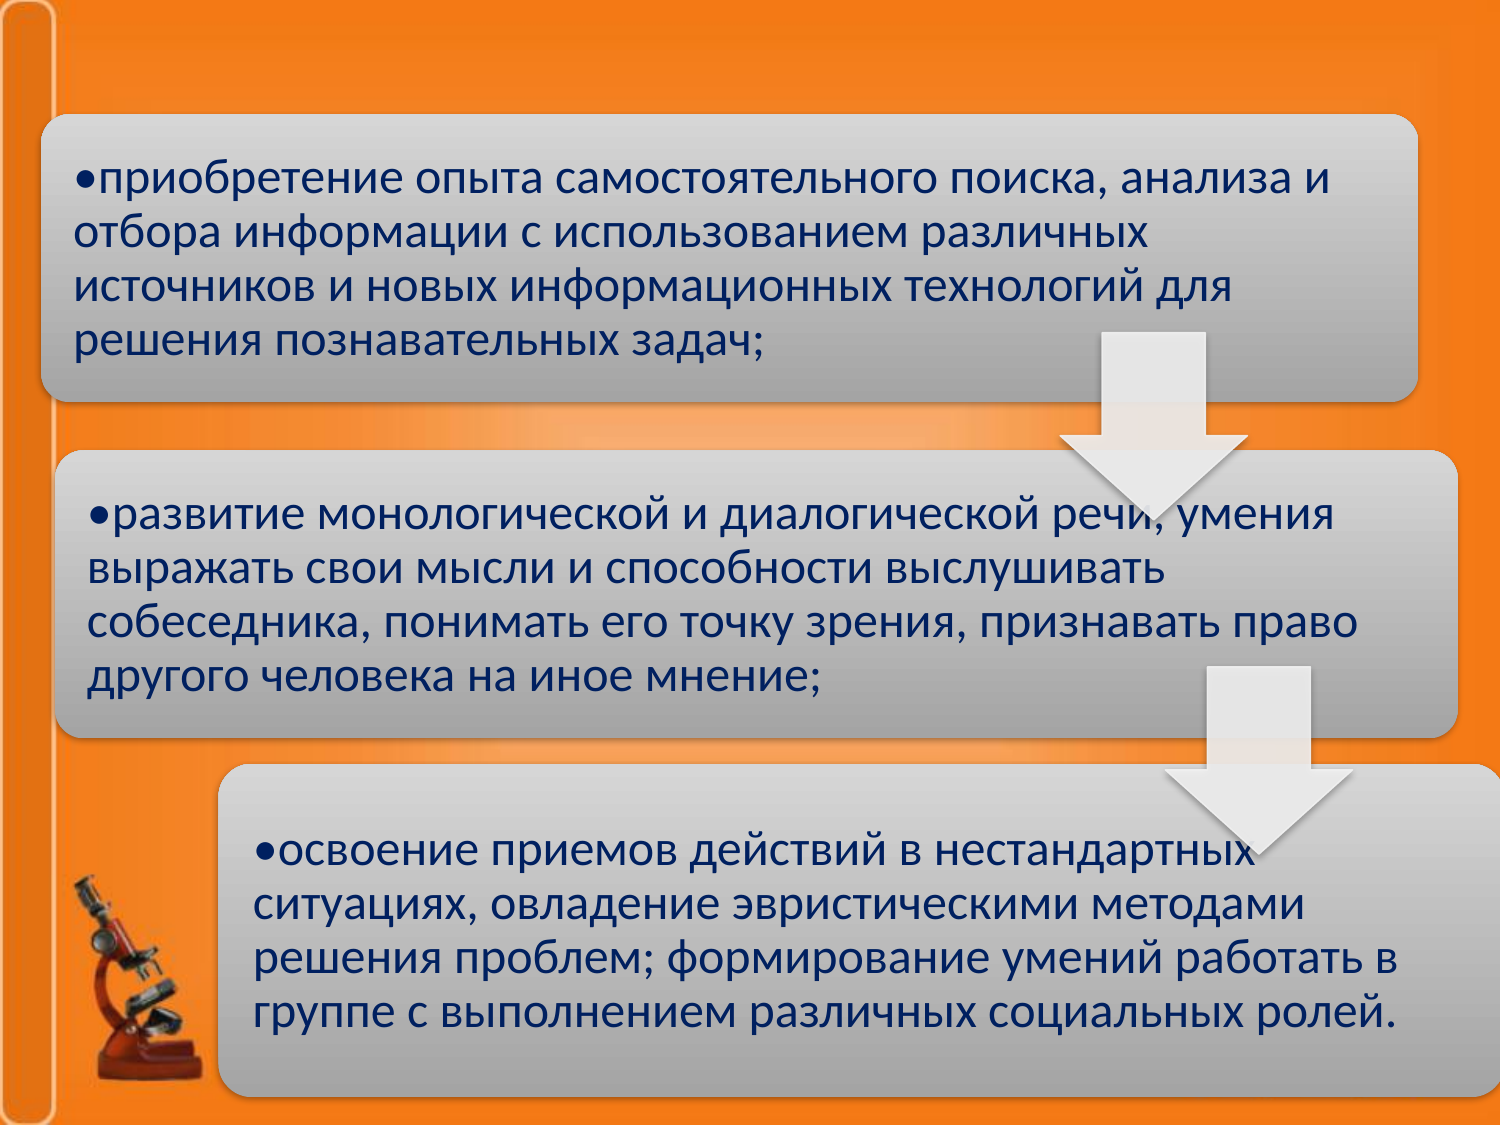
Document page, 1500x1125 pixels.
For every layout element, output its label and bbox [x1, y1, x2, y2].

picture [0, 0, 1500, 1125]
text_box [32, 125, 1436, 1087]
